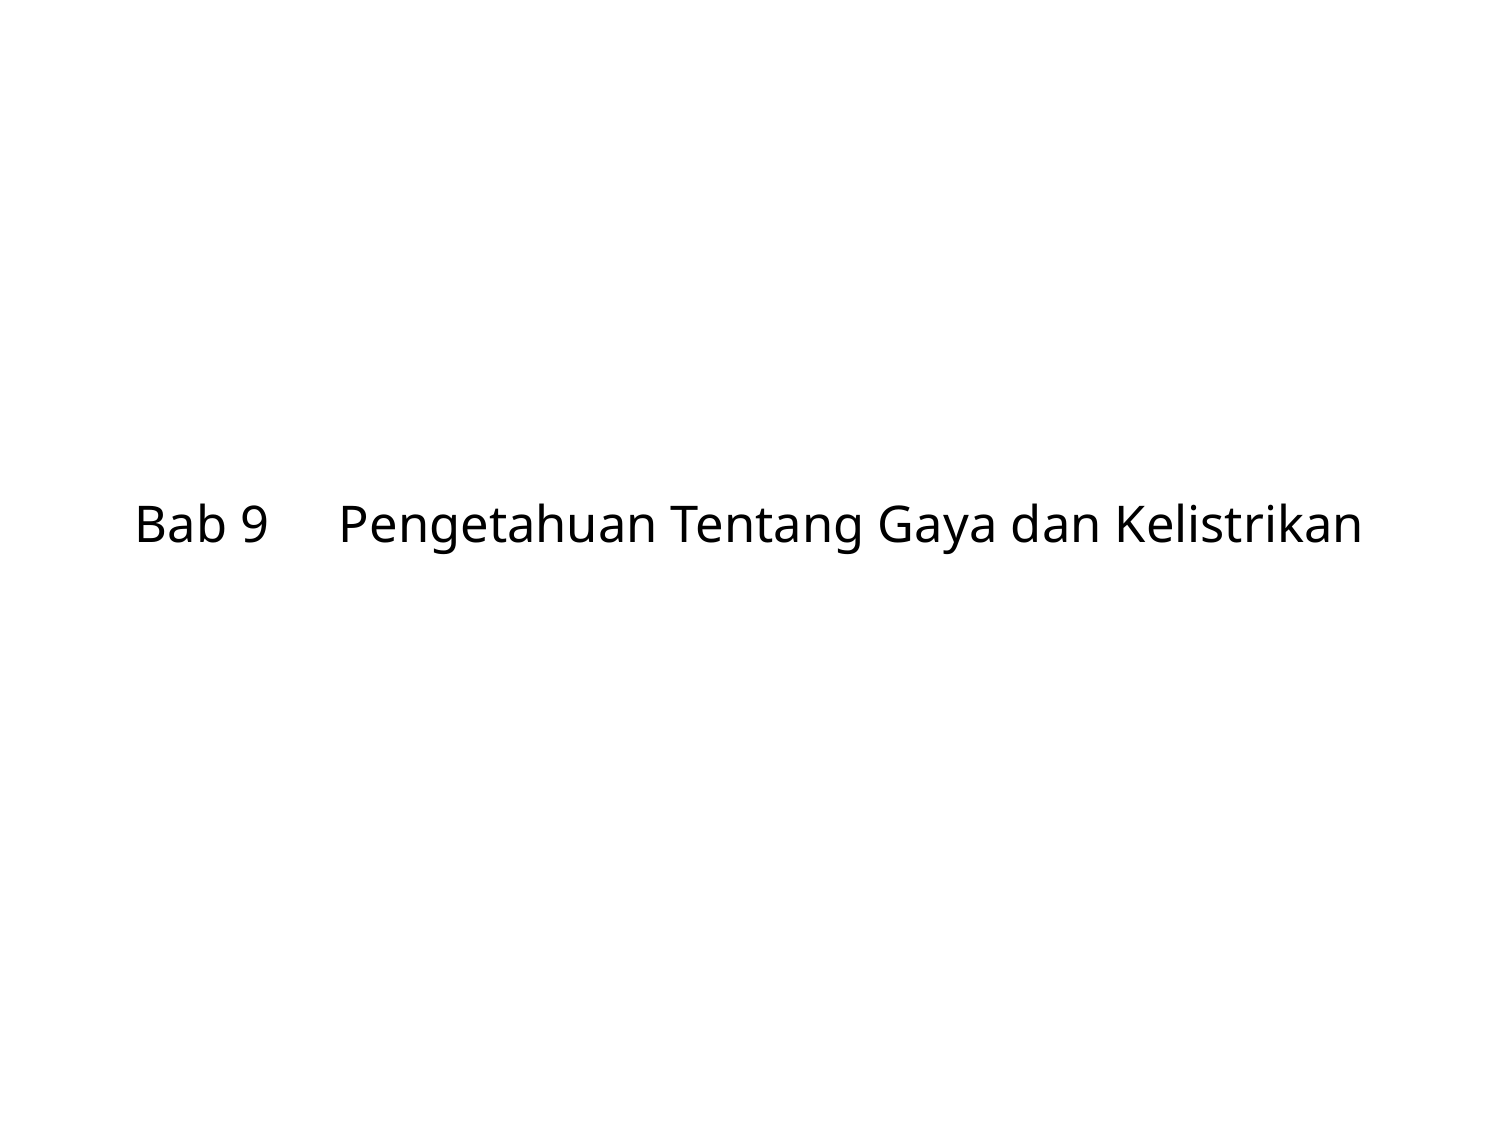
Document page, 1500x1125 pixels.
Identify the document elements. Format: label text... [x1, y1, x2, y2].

title Bab 9 Pengetahuan Tentang Gaya dan Kelistrikan [18, 477, 1482, 576]
